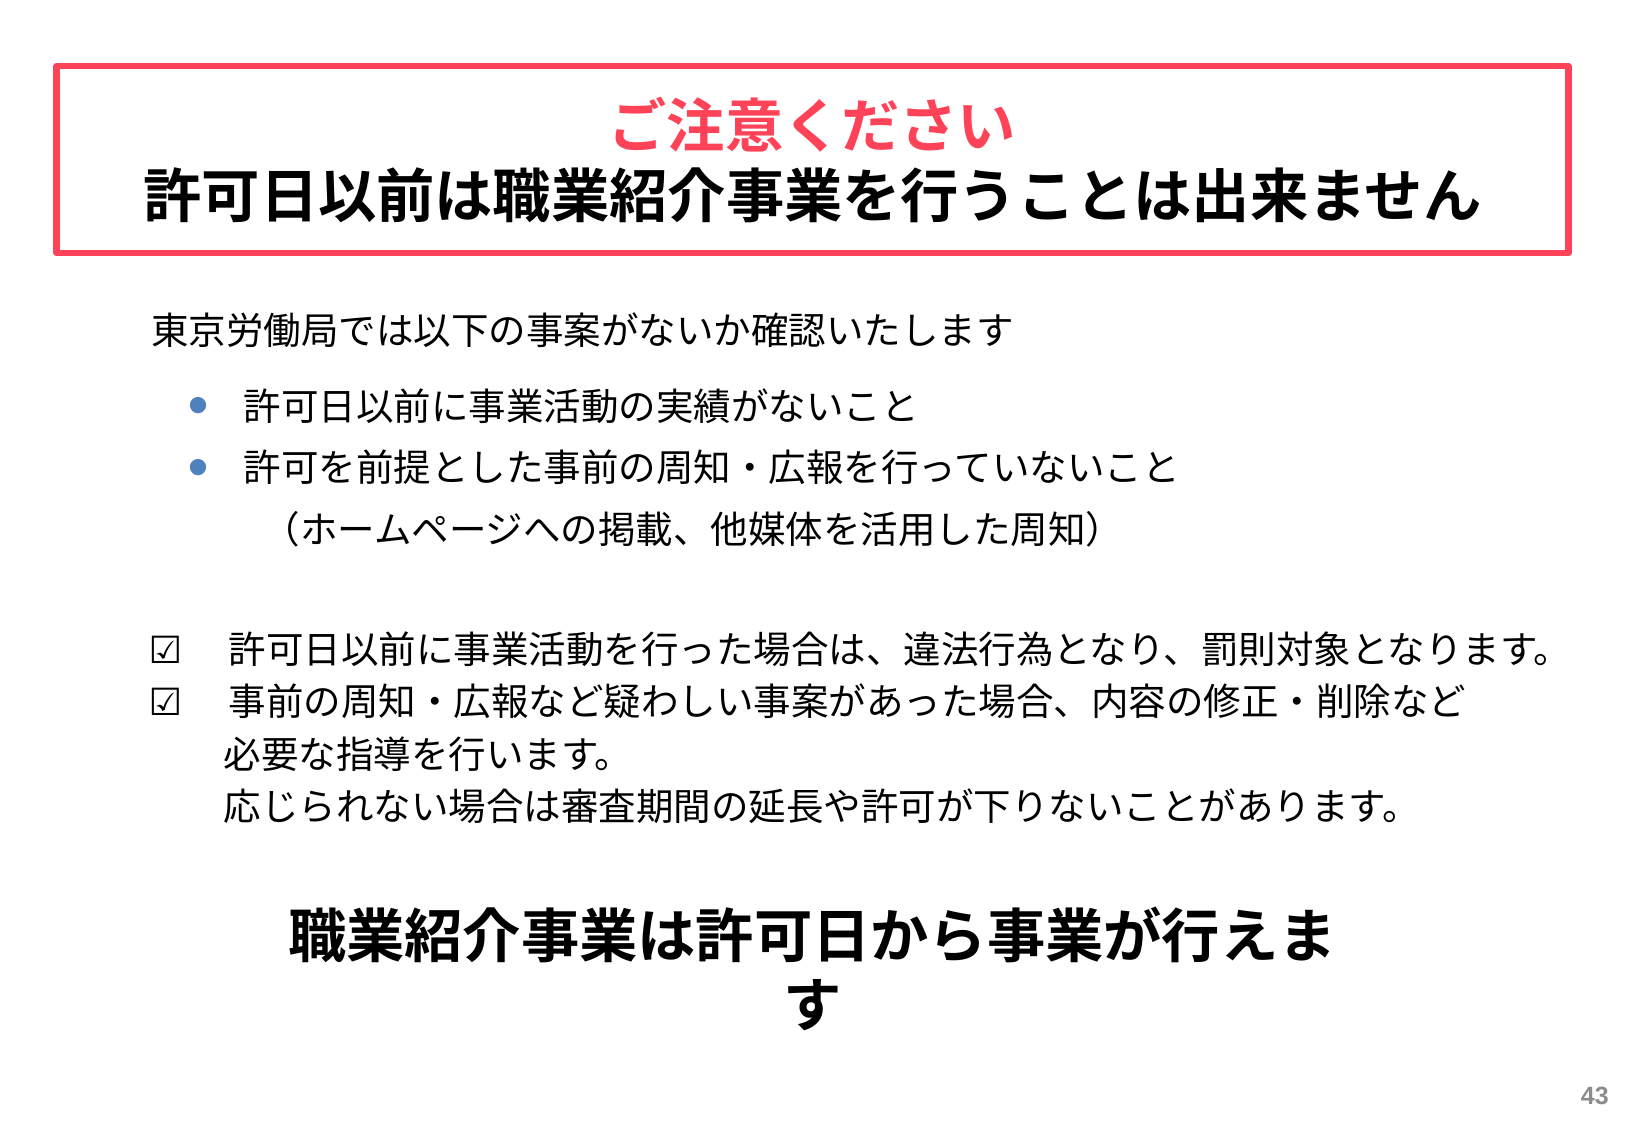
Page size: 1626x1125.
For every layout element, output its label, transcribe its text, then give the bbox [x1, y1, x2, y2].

text_box 職業紹介事業は許可日から事業が行えます [237, 919, 1387, 1018]
text_box 許可日以前に事業活動の実績がないこと 許可を前提とした事前の周知・広報を行っていないこと （ホームページへの掲載、他媒体を活用した周知） [172, 375, 1195, 559]
text_box 東京労働局では以下の事案がないか確認いたします [134, 297, 1030, 361]
text_box ☑ 許可日以前に事業活動を行った場合は、違法行為となり、罰則対象となります。 ☑ 事前の周知・広報など疑わしい事案があった場合、内容の修正・削除など 必要な指導を行います。 応じられない場合は審査期間の延長や許可が下りないことがあります。 [132, 616, 1588, 838]
slide_number 43 [1244, 1065, 1624, 1125]
title ご注意ください 許可日以前は職業紹介事業を行うことは出来ません [56, 65, 1569, 254]
